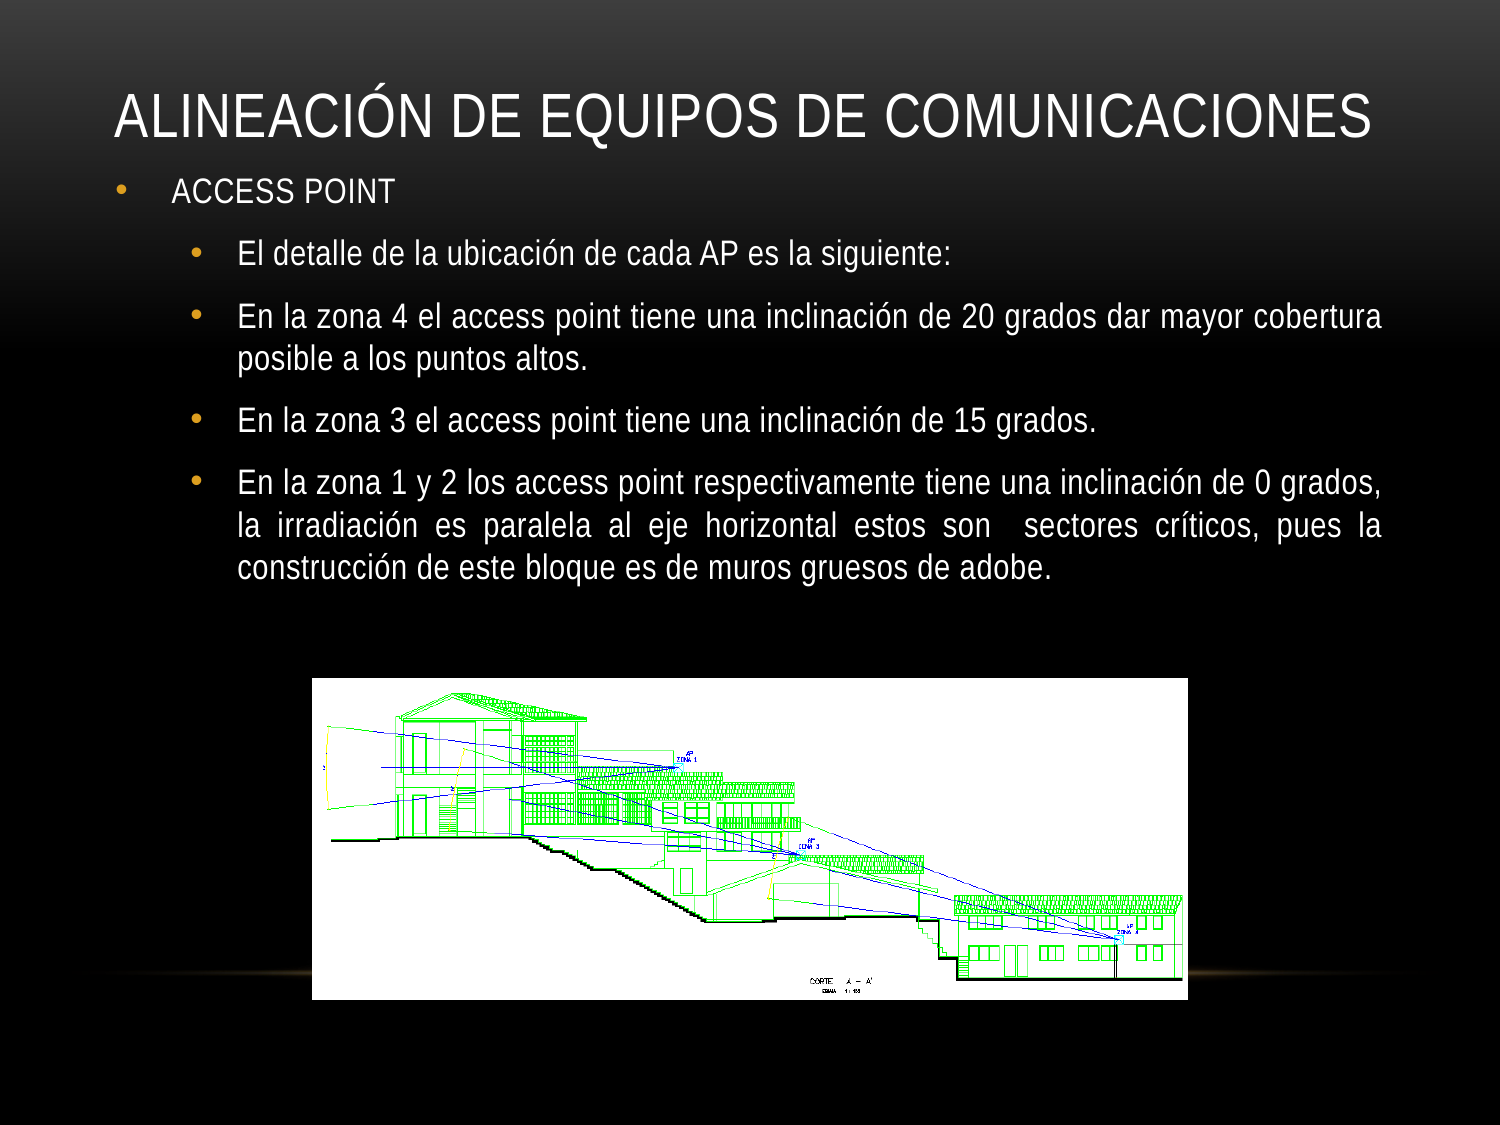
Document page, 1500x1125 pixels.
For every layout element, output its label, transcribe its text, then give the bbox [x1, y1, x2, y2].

title Alineación de equipos de comunicaciones [99, 45, 1400, 233]
list ACCESS POINT El detalle de la ubicación de cada AP es la siguiente: En la zona 4 el access point tiene una inclinación de 20 grados dar mayor cobertura posible a los puntos altos. En la zona 3 el access point tiene una inclinación de 15 grados. En la zona 1 y 2 los access point respectivamente tiene una inclinación de 0 grados, la irradiación es paralela al eje horizontal estos son sectores críticos, pues la construcción de este bloque es de muros gruesos de adobe. [100, 160, 1401, 657]
picture [0, 0, 1500, 1125]
